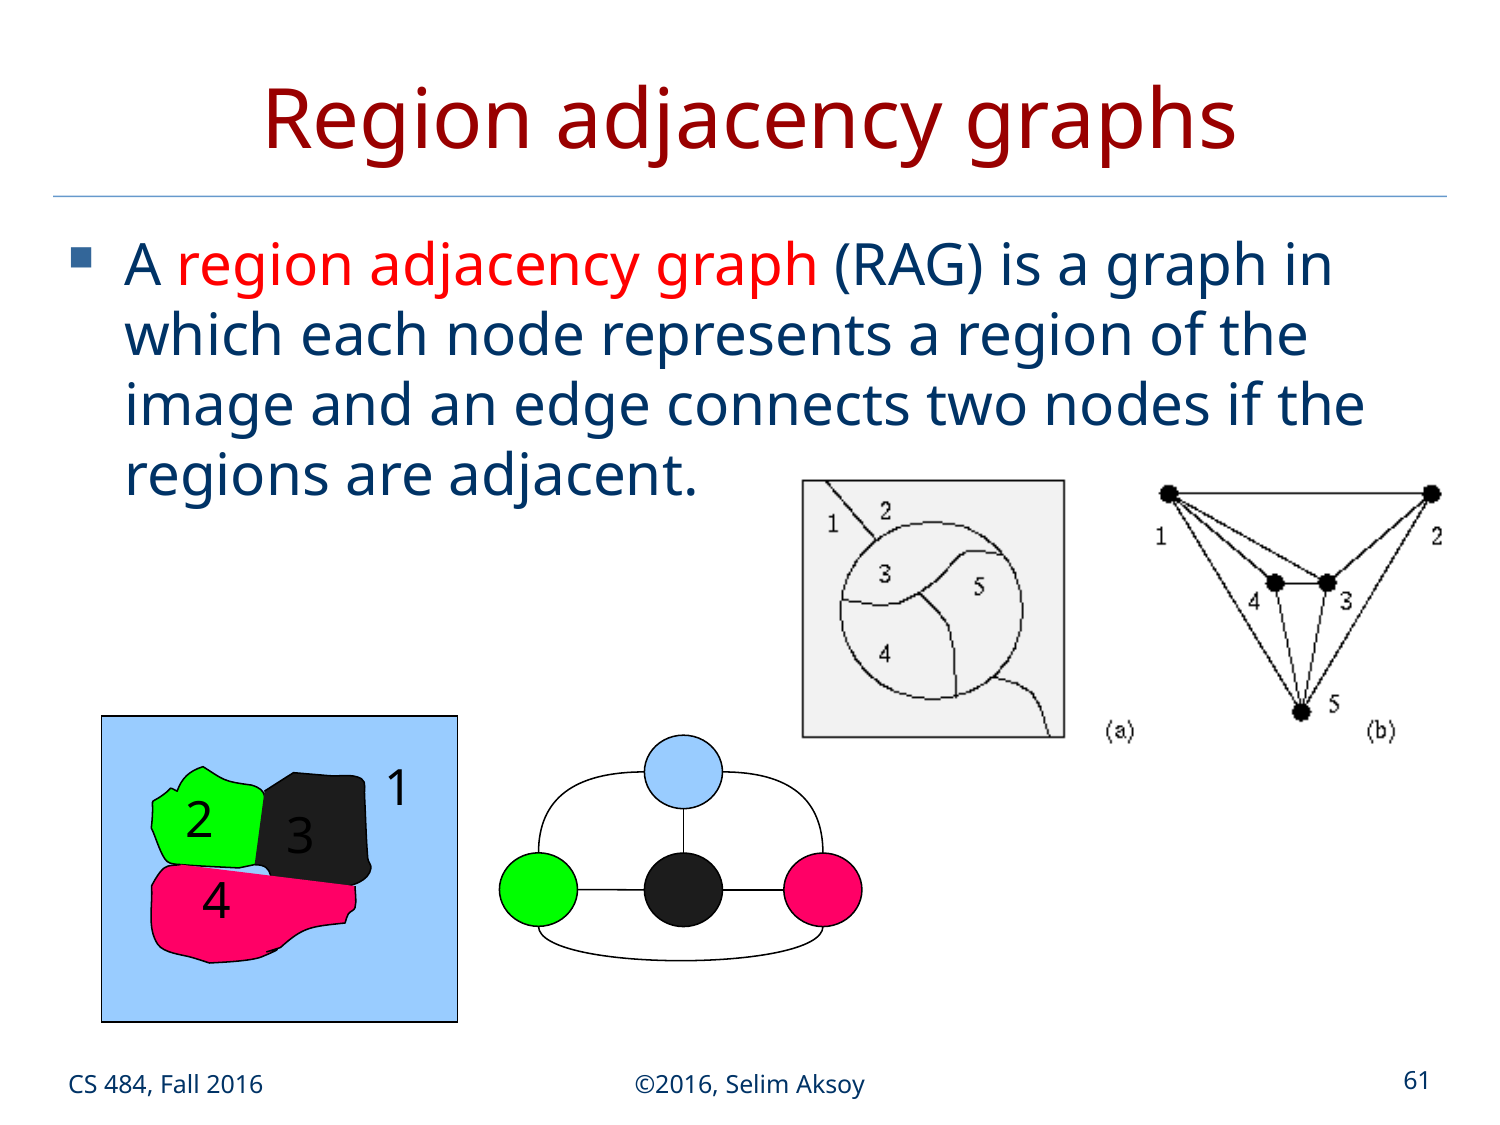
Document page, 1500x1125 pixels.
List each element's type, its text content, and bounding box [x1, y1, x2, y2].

title Region adjacency graphs [53, 31, 1447, 173]
slide_number 61 [1134, 1052, 1448, 1107]
slide_number CS 484, Fall 2016 [52, 1052, 366, 1107]
list A region adjacency graph (RAG) is a graph in which each node represents a region of the image and an edge connects two nodes if the regions are adjacent. [53, 220, 1447, 1035]
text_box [499, 734, 863, 927]
picture [794, 462, 1451, 745]
footer ©2016, Selim Aksoy [511, 1052, 988, 1107]
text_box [101, 715, 458, 1023]
